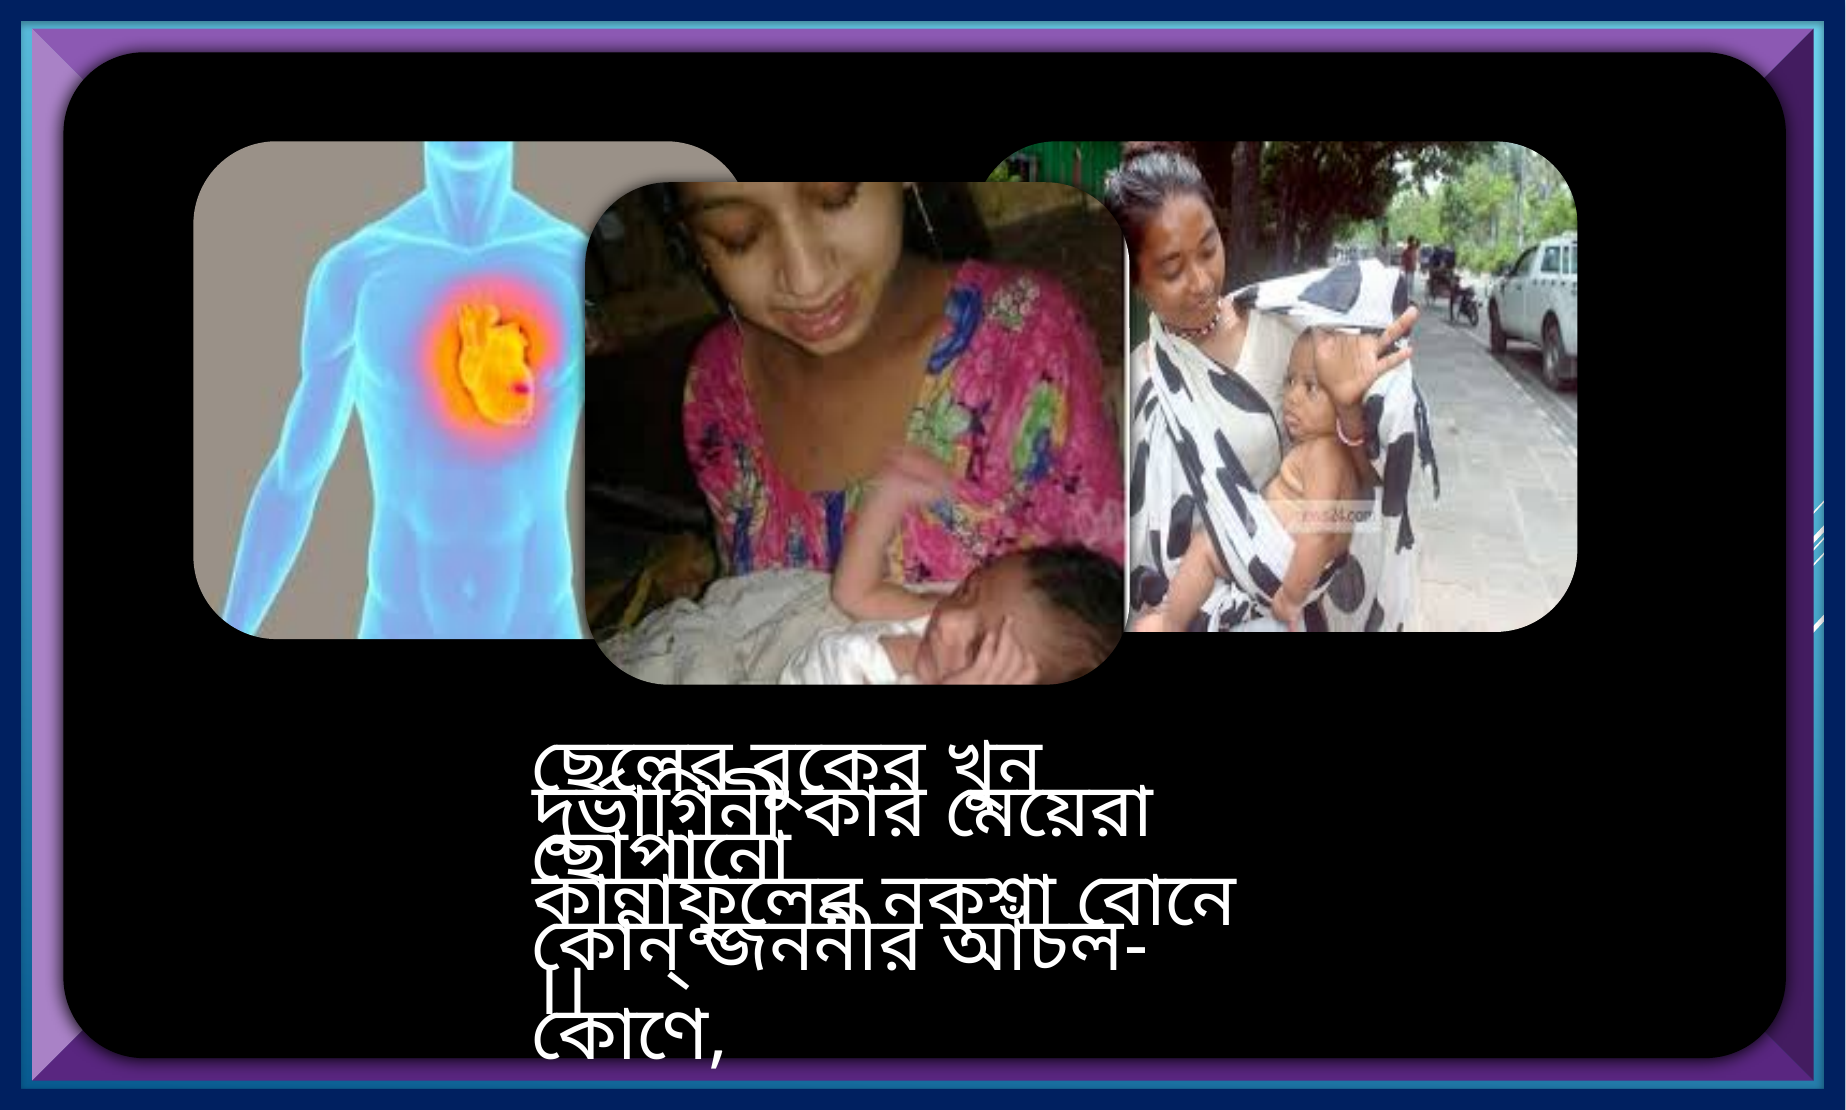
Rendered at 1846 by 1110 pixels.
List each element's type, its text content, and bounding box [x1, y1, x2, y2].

text_box দুর্ভাগিনী কার মেয়েরা কান্নাফুলের নকশা বোনে ।। [505, 780, 1300, 1012]
picture [193, 140, 1578, 685]
